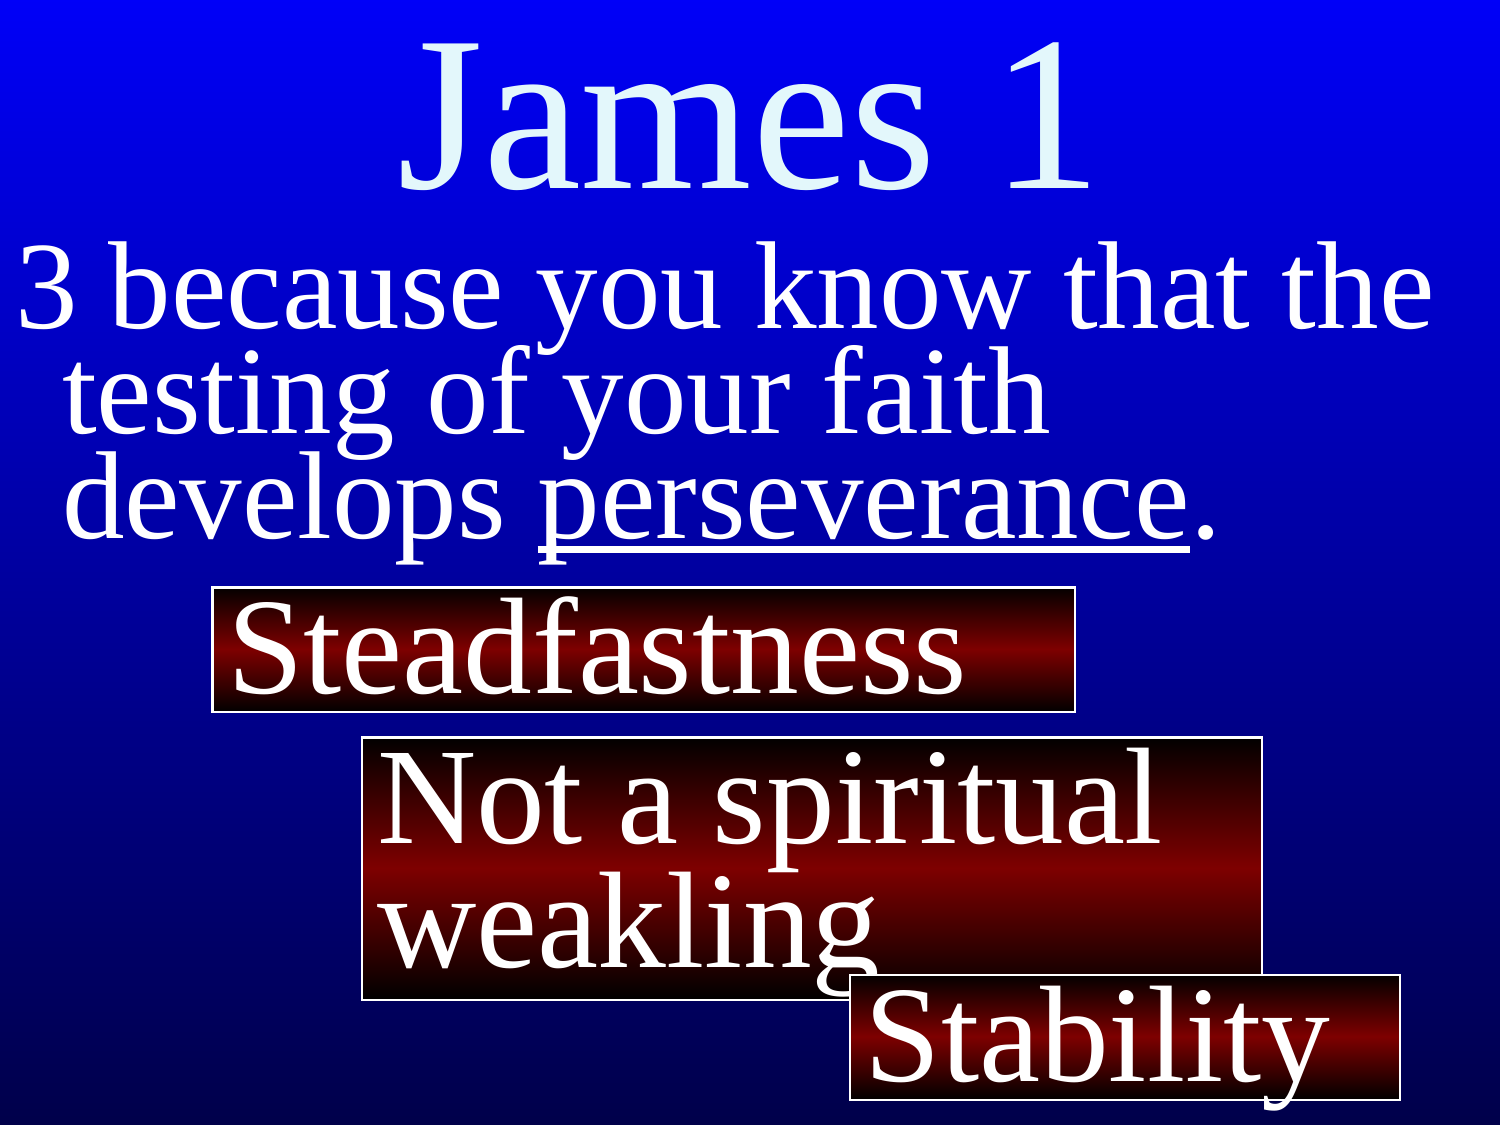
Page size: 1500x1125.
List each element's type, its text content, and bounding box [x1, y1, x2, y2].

list 3 because you know that the testing of your faith develops perseverance. [0, 237, 1500, 1038]
text_box Steadfastness [212, 587, 1075, 713]
text_box Stability [849, 975, 1400, 1100]
title James 1 [0, 0, 1500, 237]
text_box Not a spiritual weakling [362, 737, 1263, 1000]
